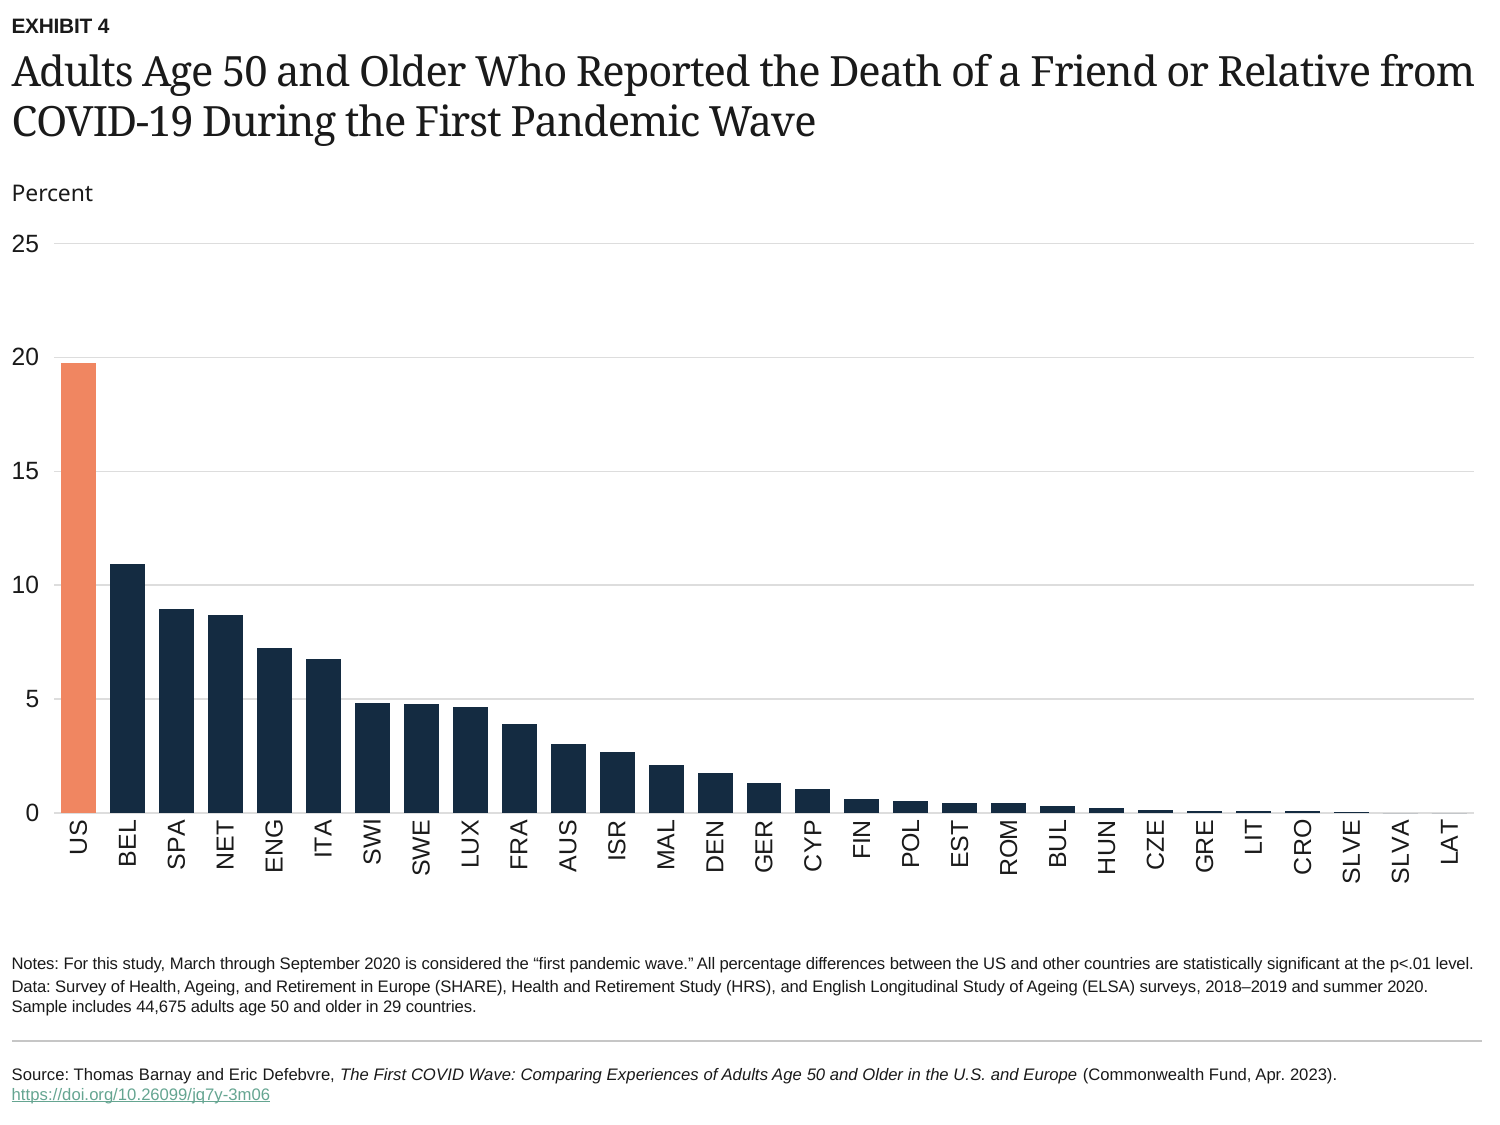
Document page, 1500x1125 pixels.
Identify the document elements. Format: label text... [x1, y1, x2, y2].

title Adults Age 50 and Older Who Reported the Death of a Friend or Relative from COVID-19 During the First Pandemic Wave [11, 45, 1482, 169]
list Notes: For this study, March through September 2020 is considered the “first pandemic wave.” All percentage differences between the US and other countries are statistically significant at the p<.01 level. Data: Survey of Health, Ageing, and Retirement in Europe (SHARE), Health and Retirement Study (HRS), and English Longitudinal Study of Ageing (ELSA) surveys, 2018–2019 and summer 2020. Sample includes 44,675 adults age 50 and older in 29 countries. [11, 941, 1482, 1016]
chart [11, 220, 1482, 921]
list EXHIBIT 4 [11, 7, 1482, 39]
list Percent [11, 171, 1482, 213]
